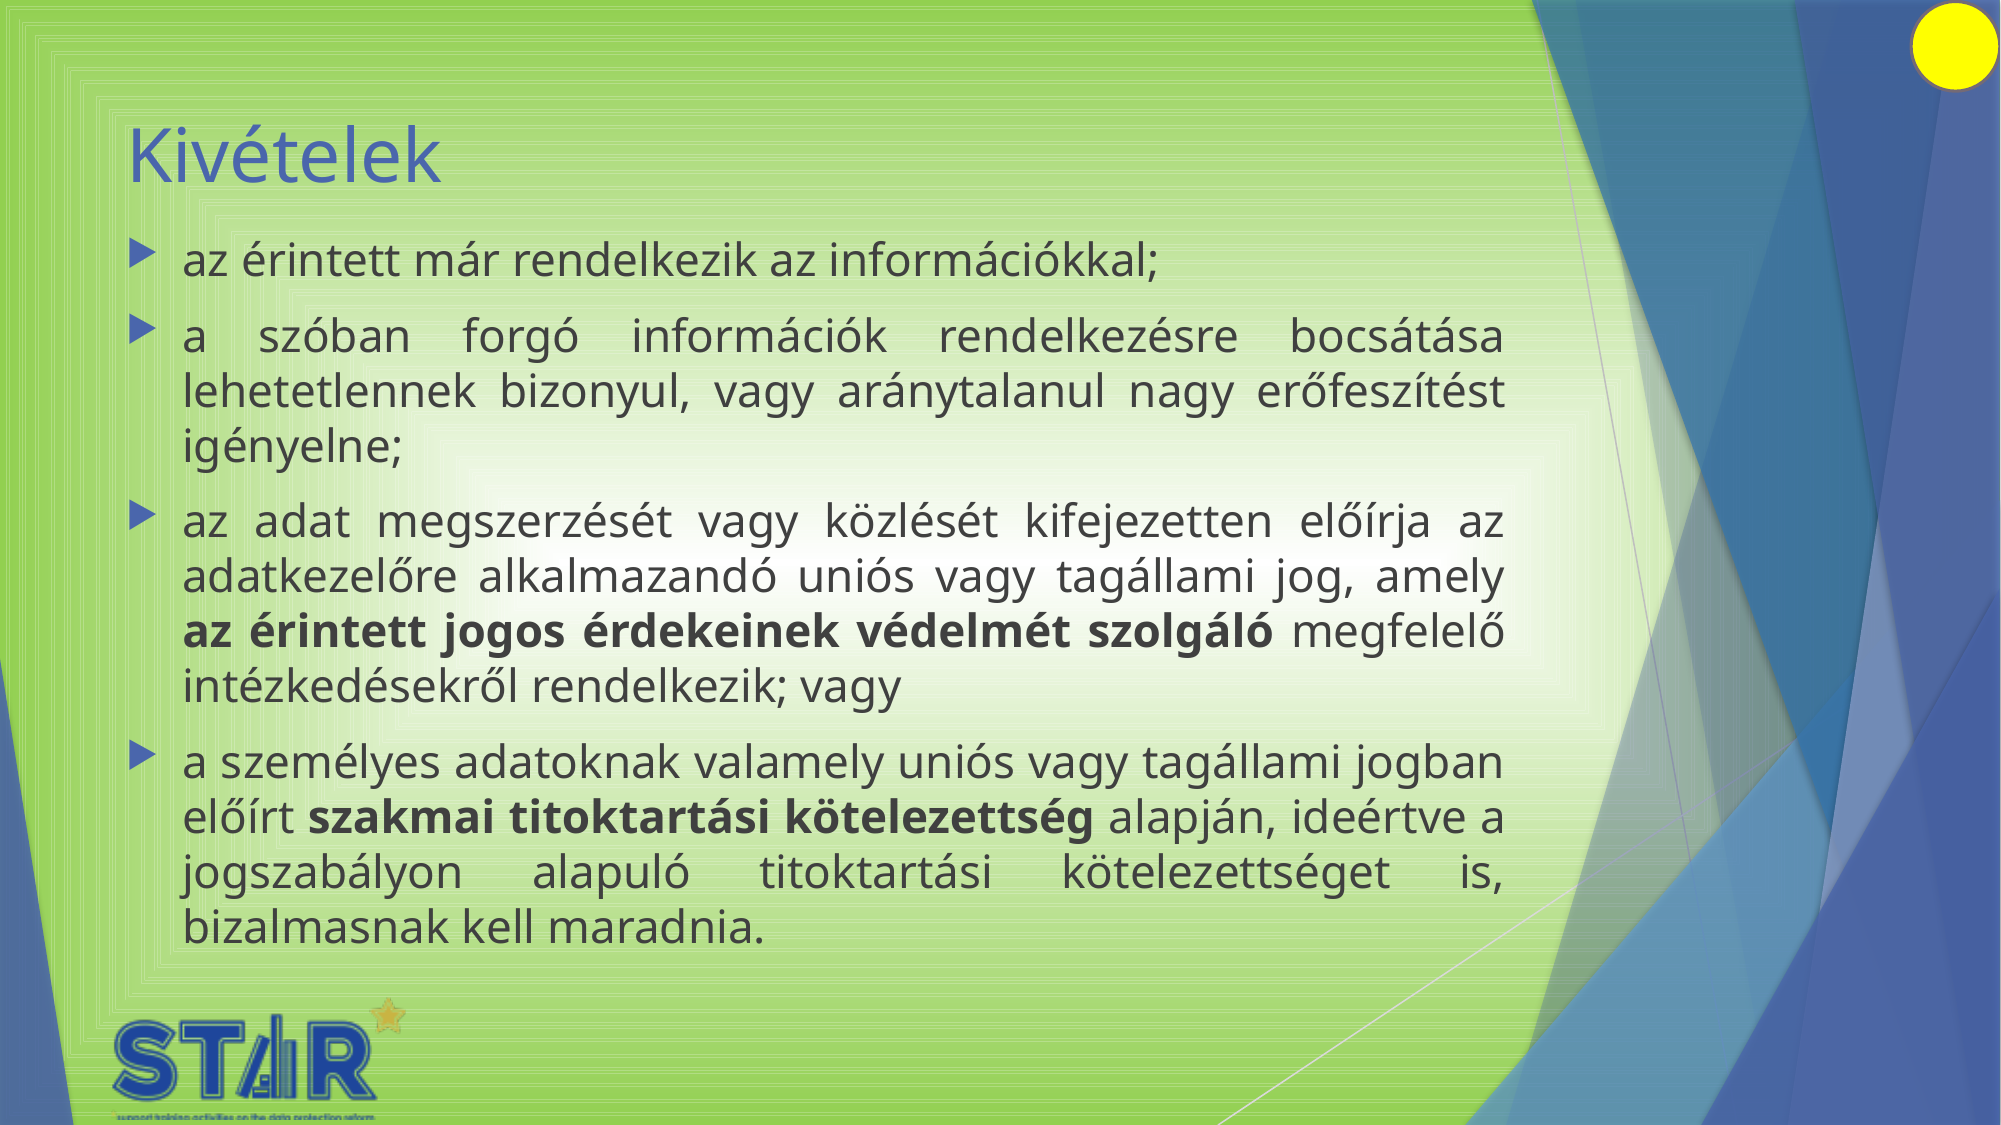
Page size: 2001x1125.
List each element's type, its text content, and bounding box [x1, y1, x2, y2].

title Kivételek [111, 99, 1522, 222]
text_box [1909, 0, 2000, 93]
list az érintett már rendelkezik az információkkal; a szóban forgó információk rendelkezésre bocsátása lehetetlennek bizonyul, vagy aránytalanul nagy erőfeszítést igényelne; az adat megszerzését vagy közlését kifejezetten előírja az adatkezelőre alkalmazandó uniós vagy tagállami jog, amely az érintett jogos érdekeinek védelmét szolgáló megfelelő intézkedésekről rendelkezik; vagy a személyes adatoknak valamely uniós vagy tagállami jogban előírt szakmai titoktartási kötelezettség alapján, ideértve a jogszabályon alapuló titoktartási kötelezettséget is, bizalmasnak kell maradnia. [111, 222, 1522, 992]
